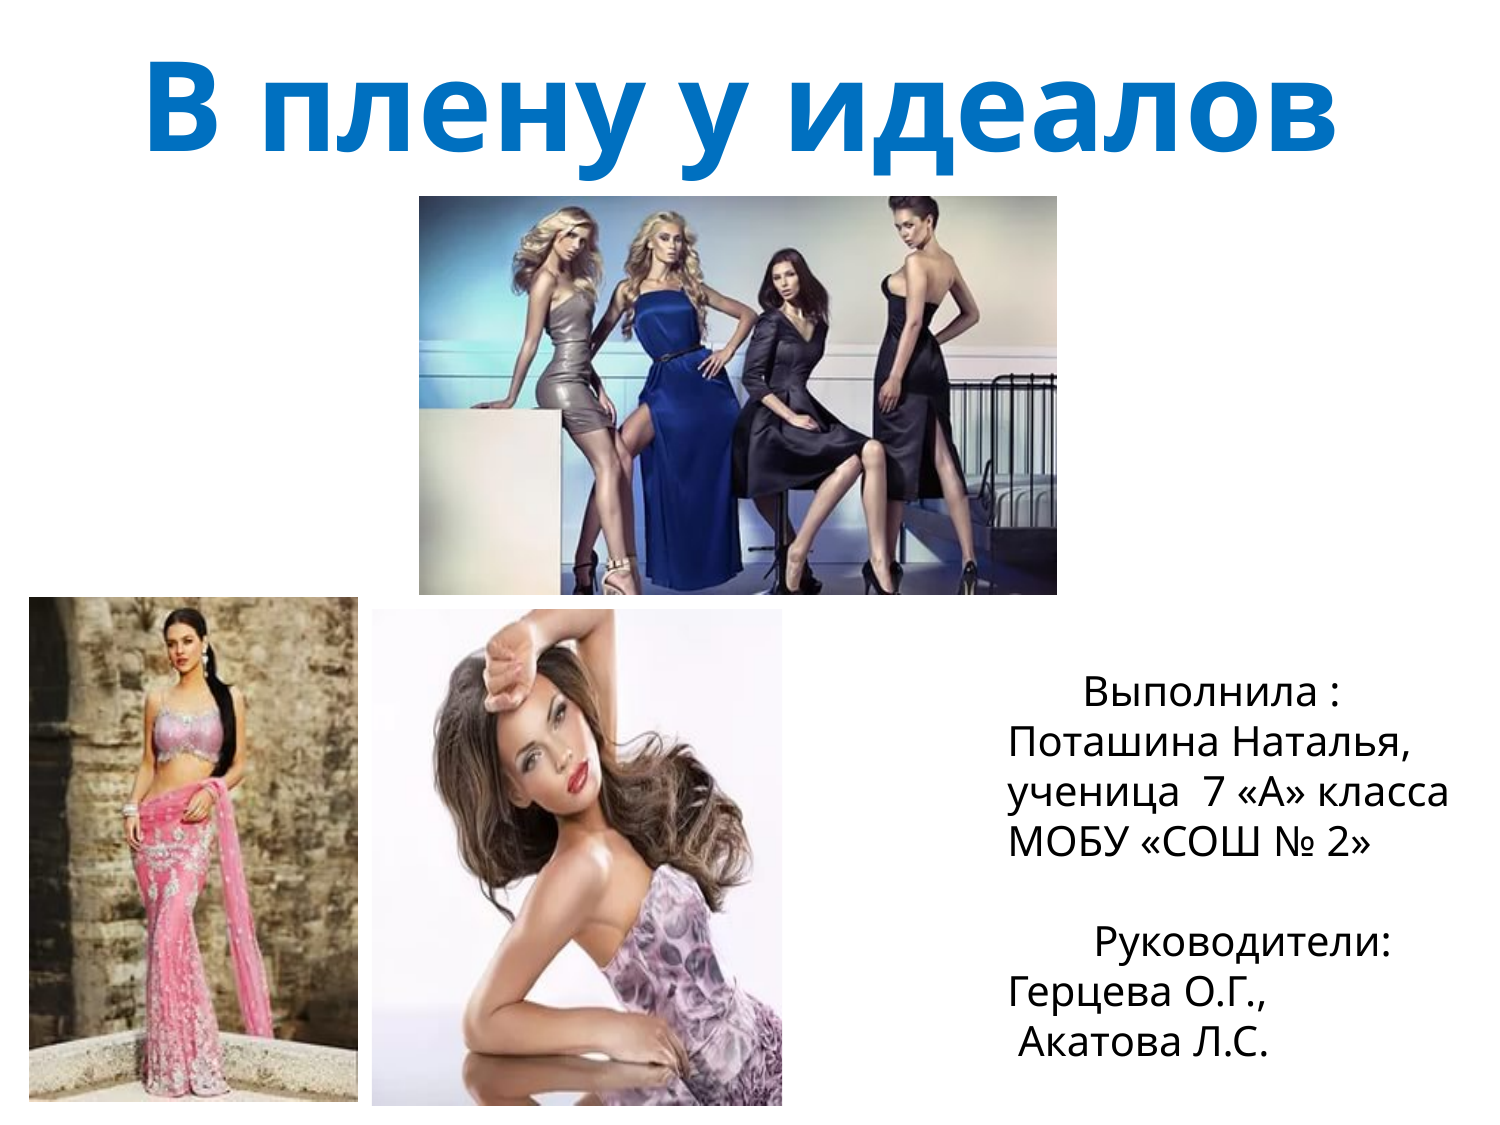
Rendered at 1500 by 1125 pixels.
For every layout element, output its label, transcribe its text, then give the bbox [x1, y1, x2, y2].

text_box В плену у идеалов [123, 19, 1359, 334]
text_box Выполнила : Поташина Наталья, ученица 7 «А» класса МОБУ «СОШ № 2» Руководители: Герцева О.Г., Акатова Л.С. [992, 656, 1466, 1122]
picture [418, 196, 1057, 595]
picture [371, 609, 783, 1107]
picture [29, 597, 358, 1103]
